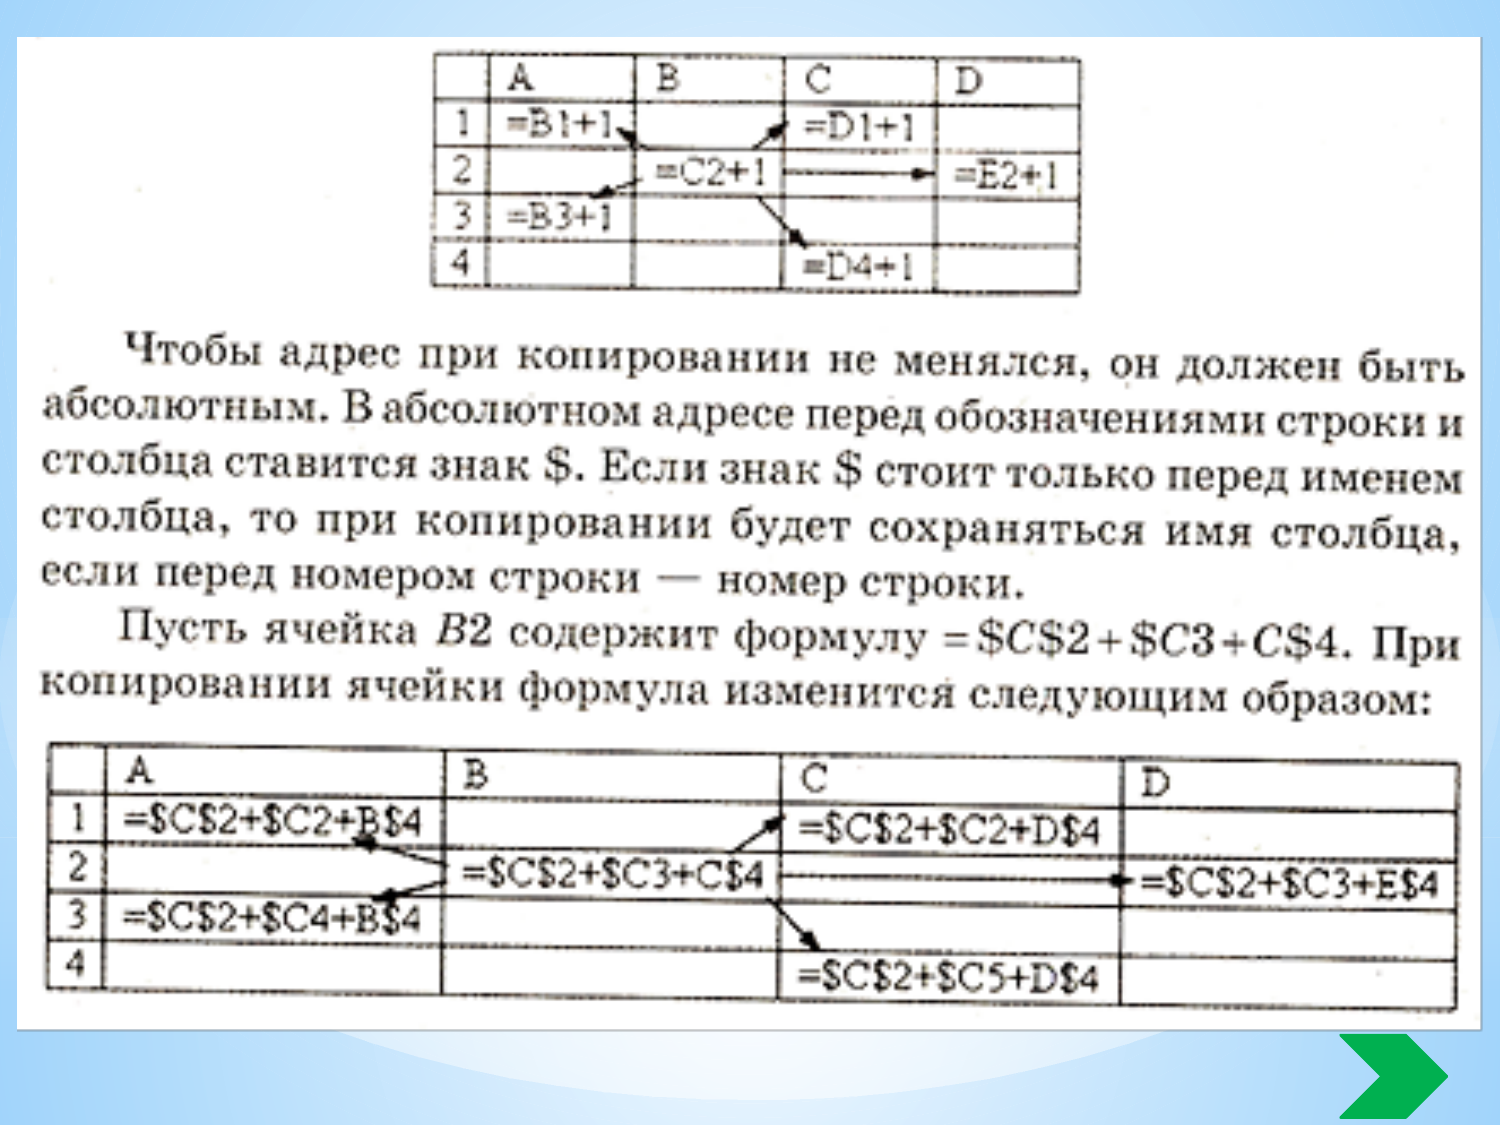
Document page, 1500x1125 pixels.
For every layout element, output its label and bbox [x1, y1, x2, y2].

text_box [1339, 1043, 1448, 1119]
picture [17, 37, 1487, 1036]
